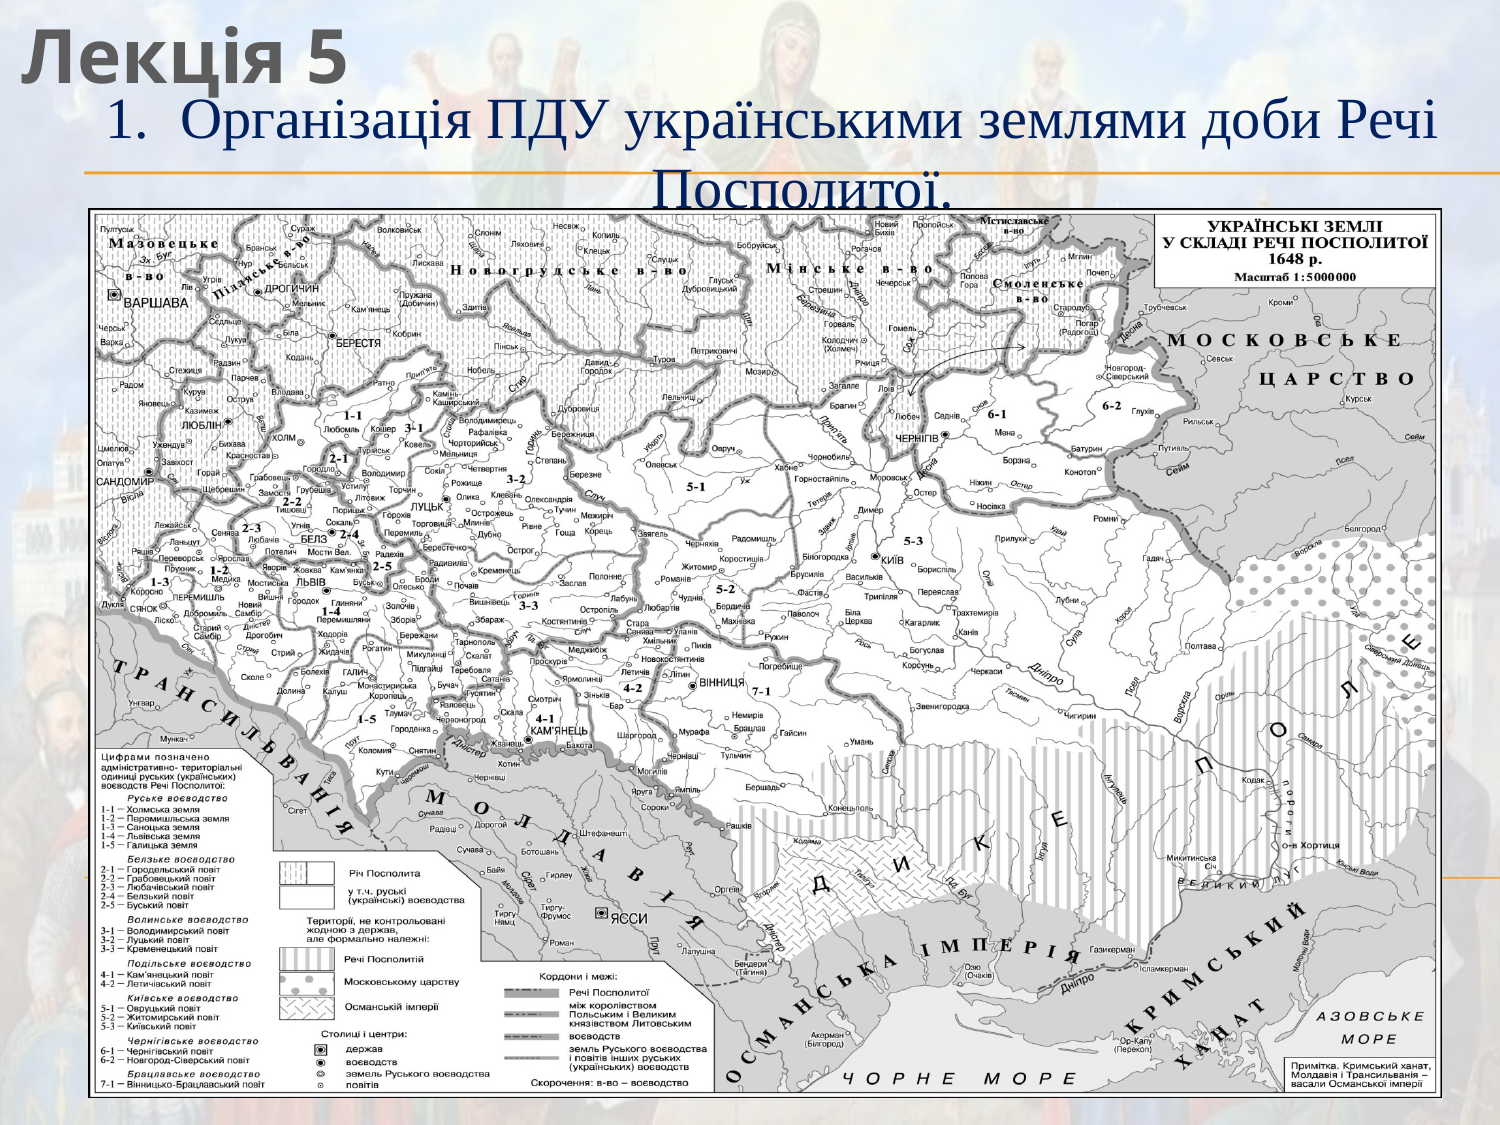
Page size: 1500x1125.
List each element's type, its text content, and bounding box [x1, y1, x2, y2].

text_box Організація ПДУ українськими землями доби Речі Посполитої. [44, 73, 1500, 228]
text_box Лекція 5 [0, 1, 372, 107]
picture [88, 207, 1443, 1099]
